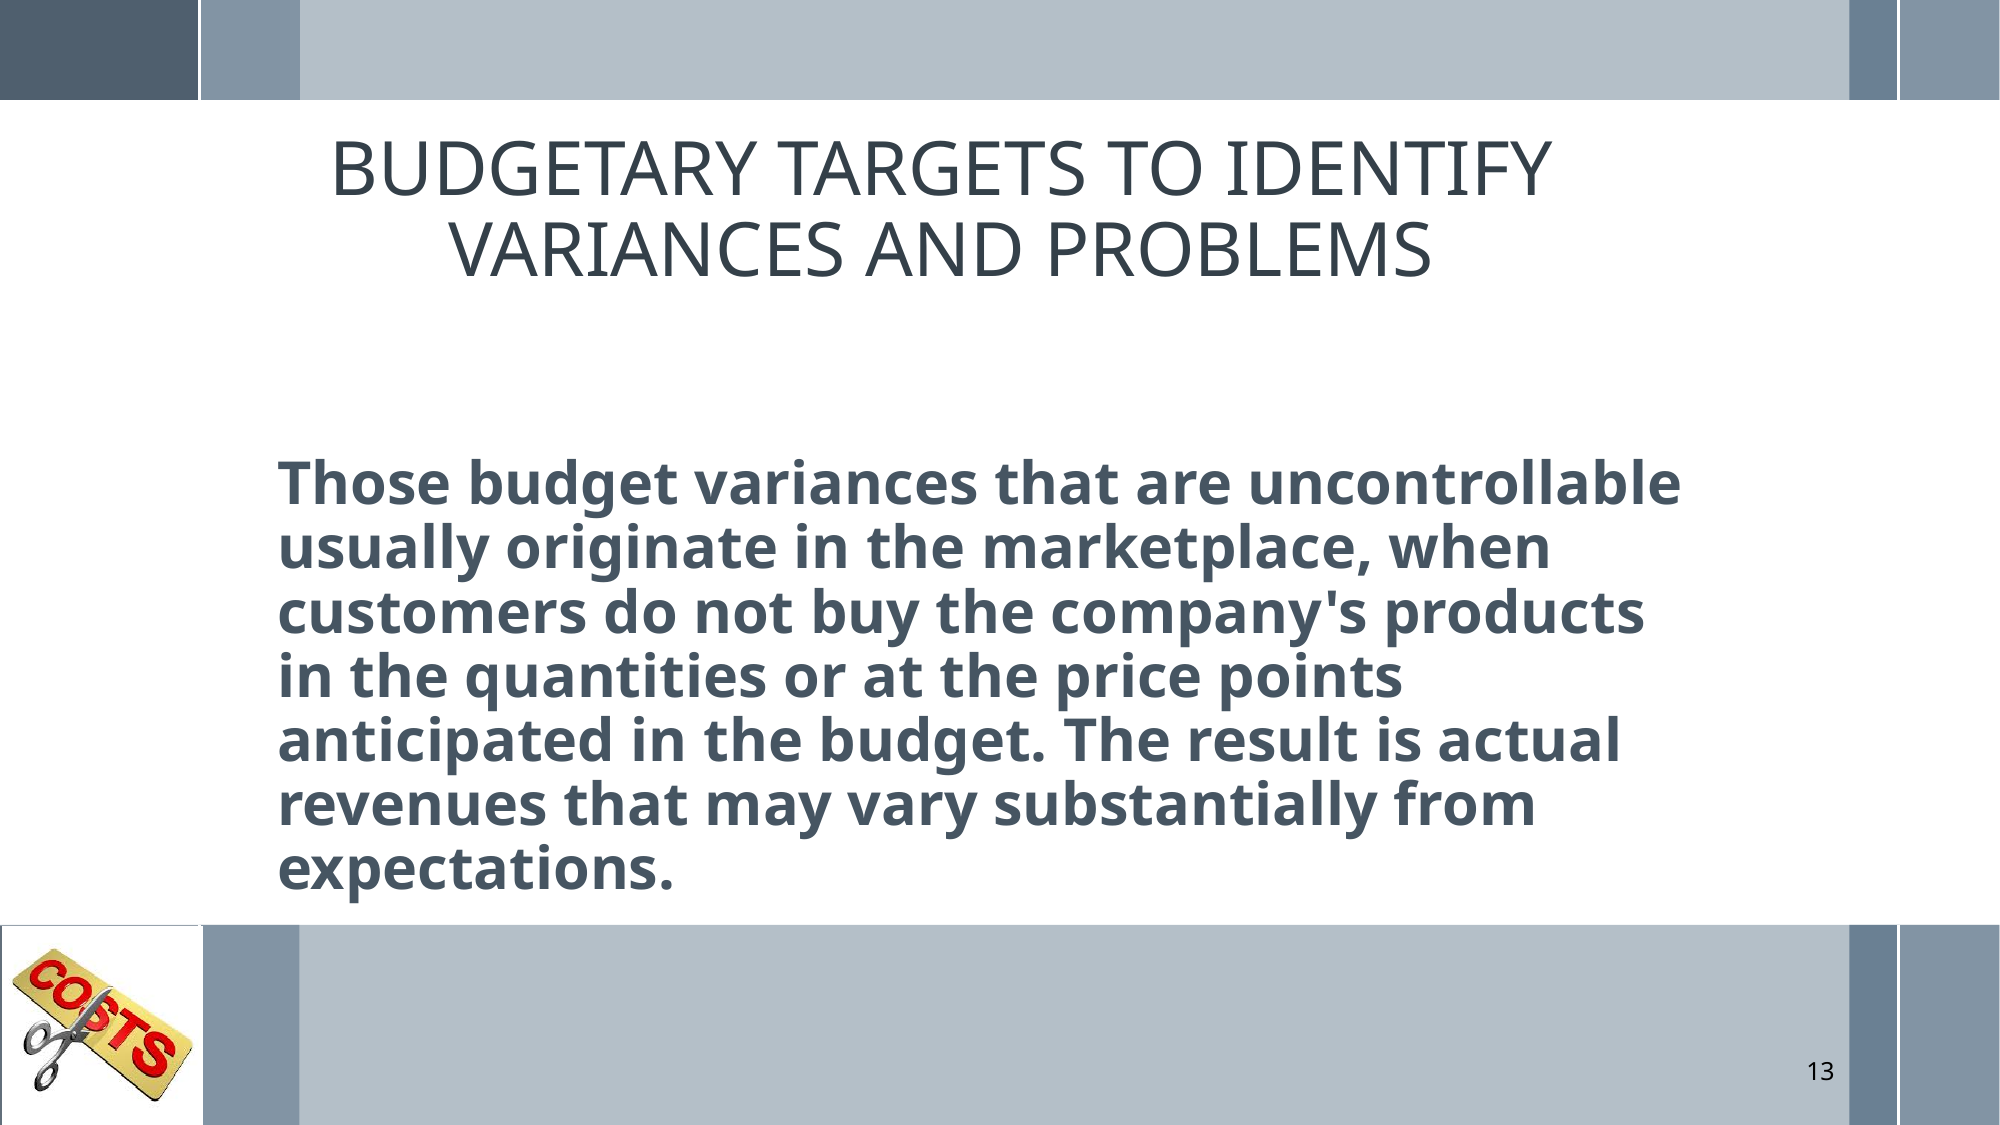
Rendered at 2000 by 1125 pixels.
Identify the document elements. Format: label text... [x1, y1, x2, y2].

picture [2, 926, 203, 1125]
title BUDGETARY TARGETS TO IDENTIFY VARIANCES AND PROBLEMS [262, 87, 1622, 300]
slide_number 13 [1749, 1042, 1850, 1103]
list Those budget variances that are uncontrollable usually originate in the marketplace, when customers do not buy the company's products in the quantities or at the price points anticipated in the budget. The result is actual revenues that may vary substantially from expectations. [262, 375, 1700, 913]
